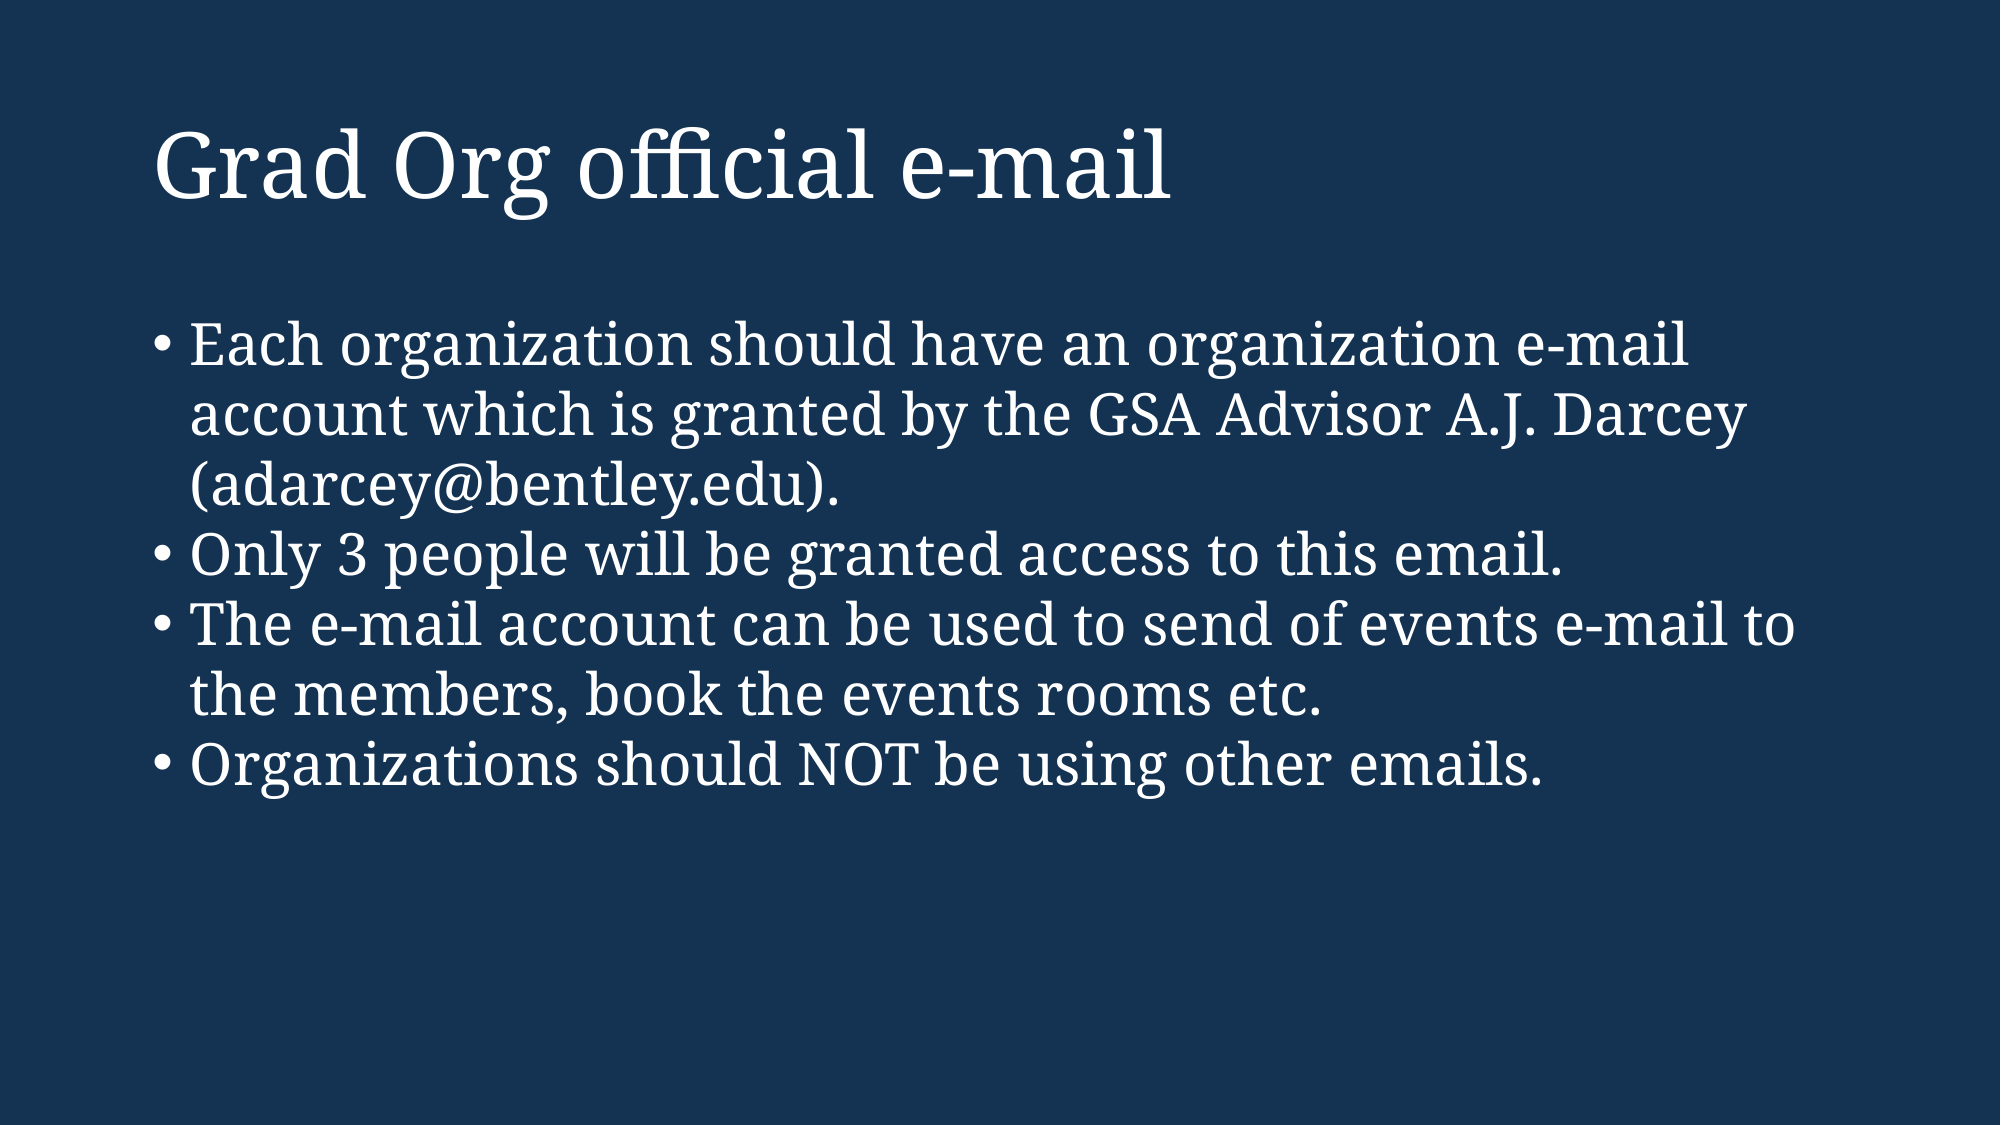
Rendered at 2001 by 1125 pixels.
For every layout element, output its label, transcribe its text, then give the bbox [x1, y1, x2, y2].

list Each organization should have an organization e-mail account which is granted by the GSA Advisor A.J. Darcey (adarcey@bentley.edu). Only 3 people will be granted access to this email. The e-mail account can be used to send of events e-mail to the members, book the events rooms etc. Organizations should NOT be using other emails. [137, 299, 1863, 1014]
title Grad Org official e-mail [137, 59, 1863, 278]
